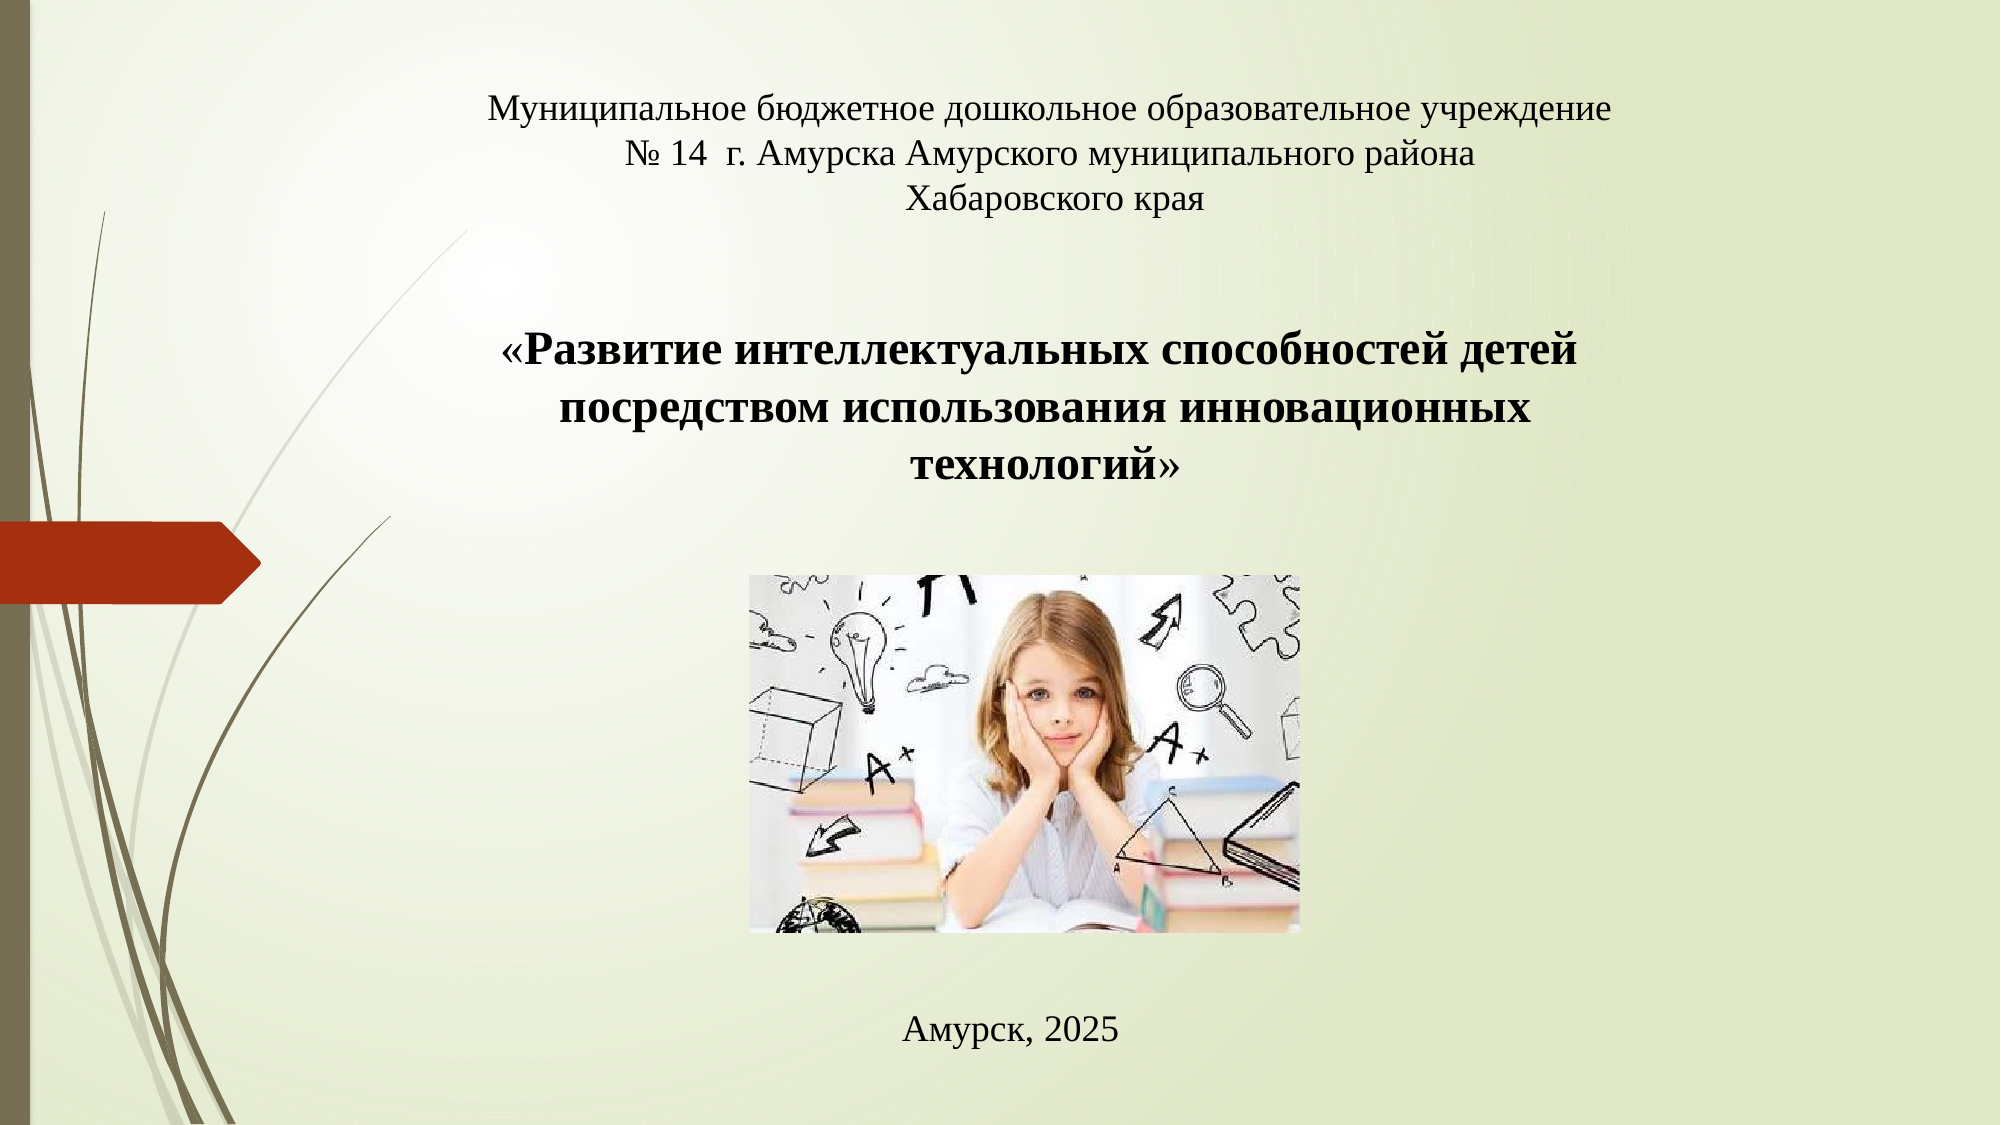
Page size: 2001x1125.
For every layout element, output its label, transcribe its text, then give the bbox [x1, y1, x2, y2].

text_box «Развитие интеллектуальных способностей детей посредством использования инновационных технологий» [468, 309, 1624, 497]
picture [749, 575, 1300, 934]
text_box Амурск, 2025 [887, 958, 1158, 1050]
text_box [698, 299, 1504, 309]
text_box Муниципальное бюджетное дошкольное образовательное учреждение № 14 г. Амурска Амурского муниципального района Хабаровского края [332, 75, 1778, 226]
